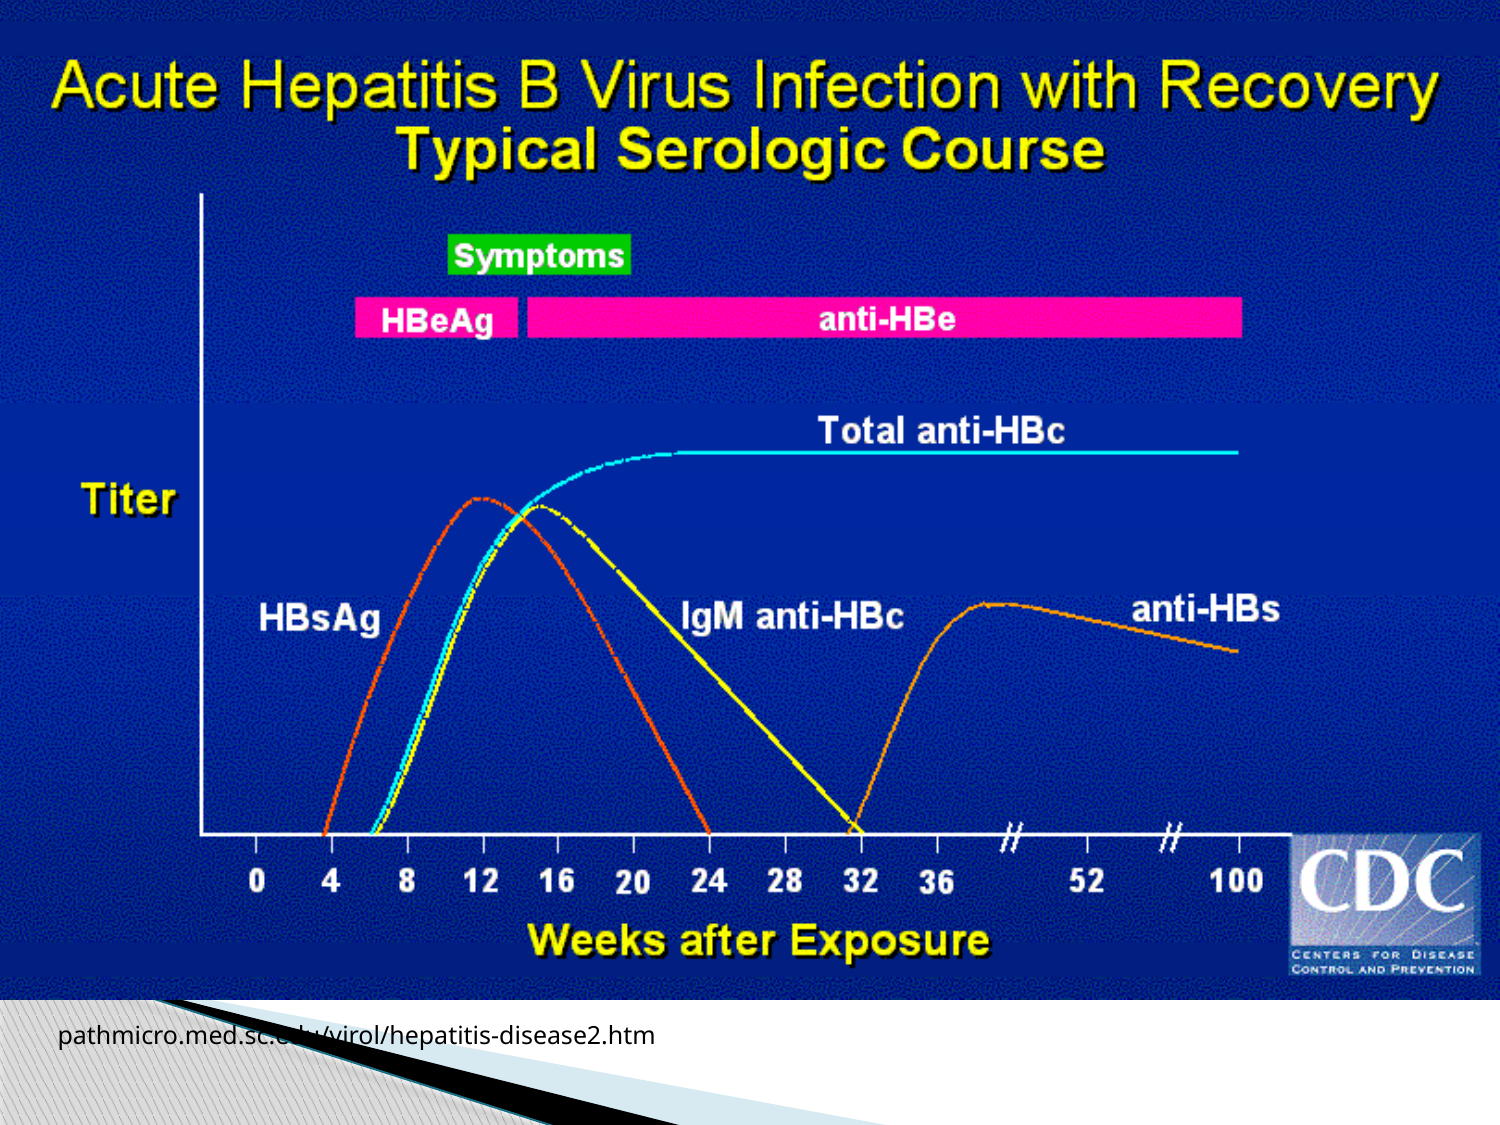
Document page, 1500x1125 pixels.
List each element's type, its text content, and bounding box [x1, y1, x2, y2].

picture [0, 0, 1500, 1001]
text_box pathmicro.med.sc.edu/virol/hepatitis-disease2.htm [42, 1012, 672, 1057]
